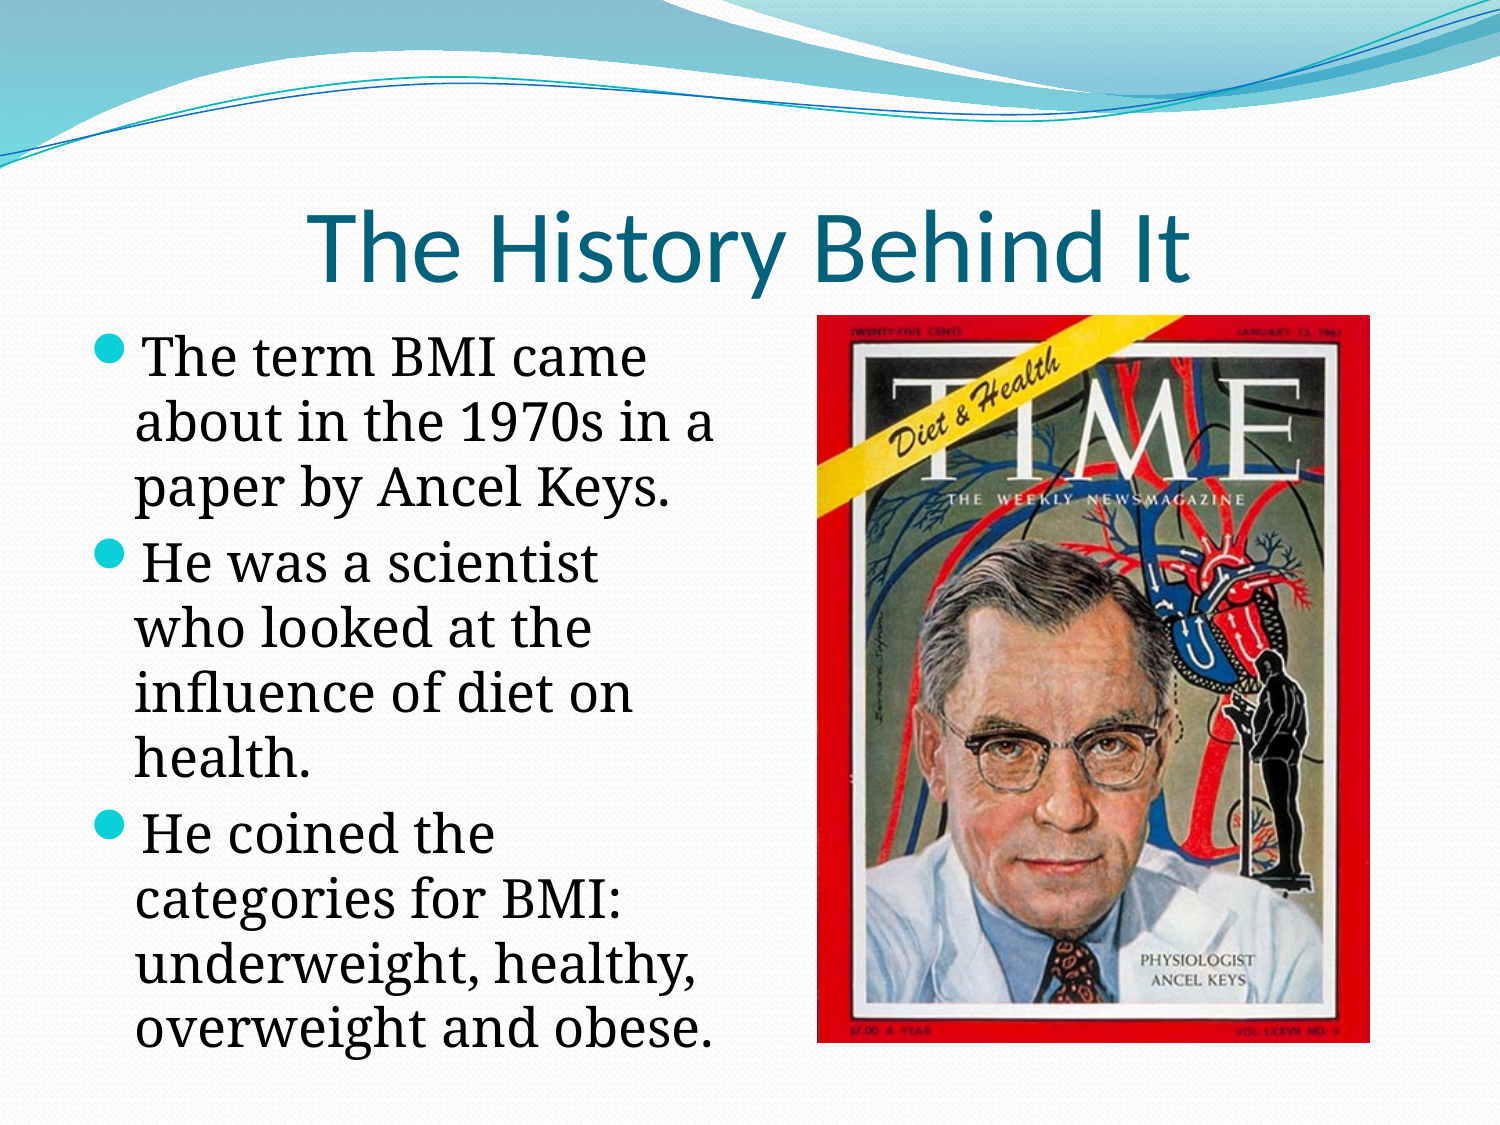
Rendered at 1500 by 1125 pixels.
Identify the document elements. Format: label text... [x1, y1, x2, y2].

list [817, 314, 1371, 1043]
list The term BMI came about in the 1970s in a paper by Ancel Keys. He was a scientist who looked at the influence of diet on health. He coined the categories for BMI: underweight, healthy, overweight and obese. [74, 314, 738, 1043]
title The History Behind It [74, 115, 1426, 304]
